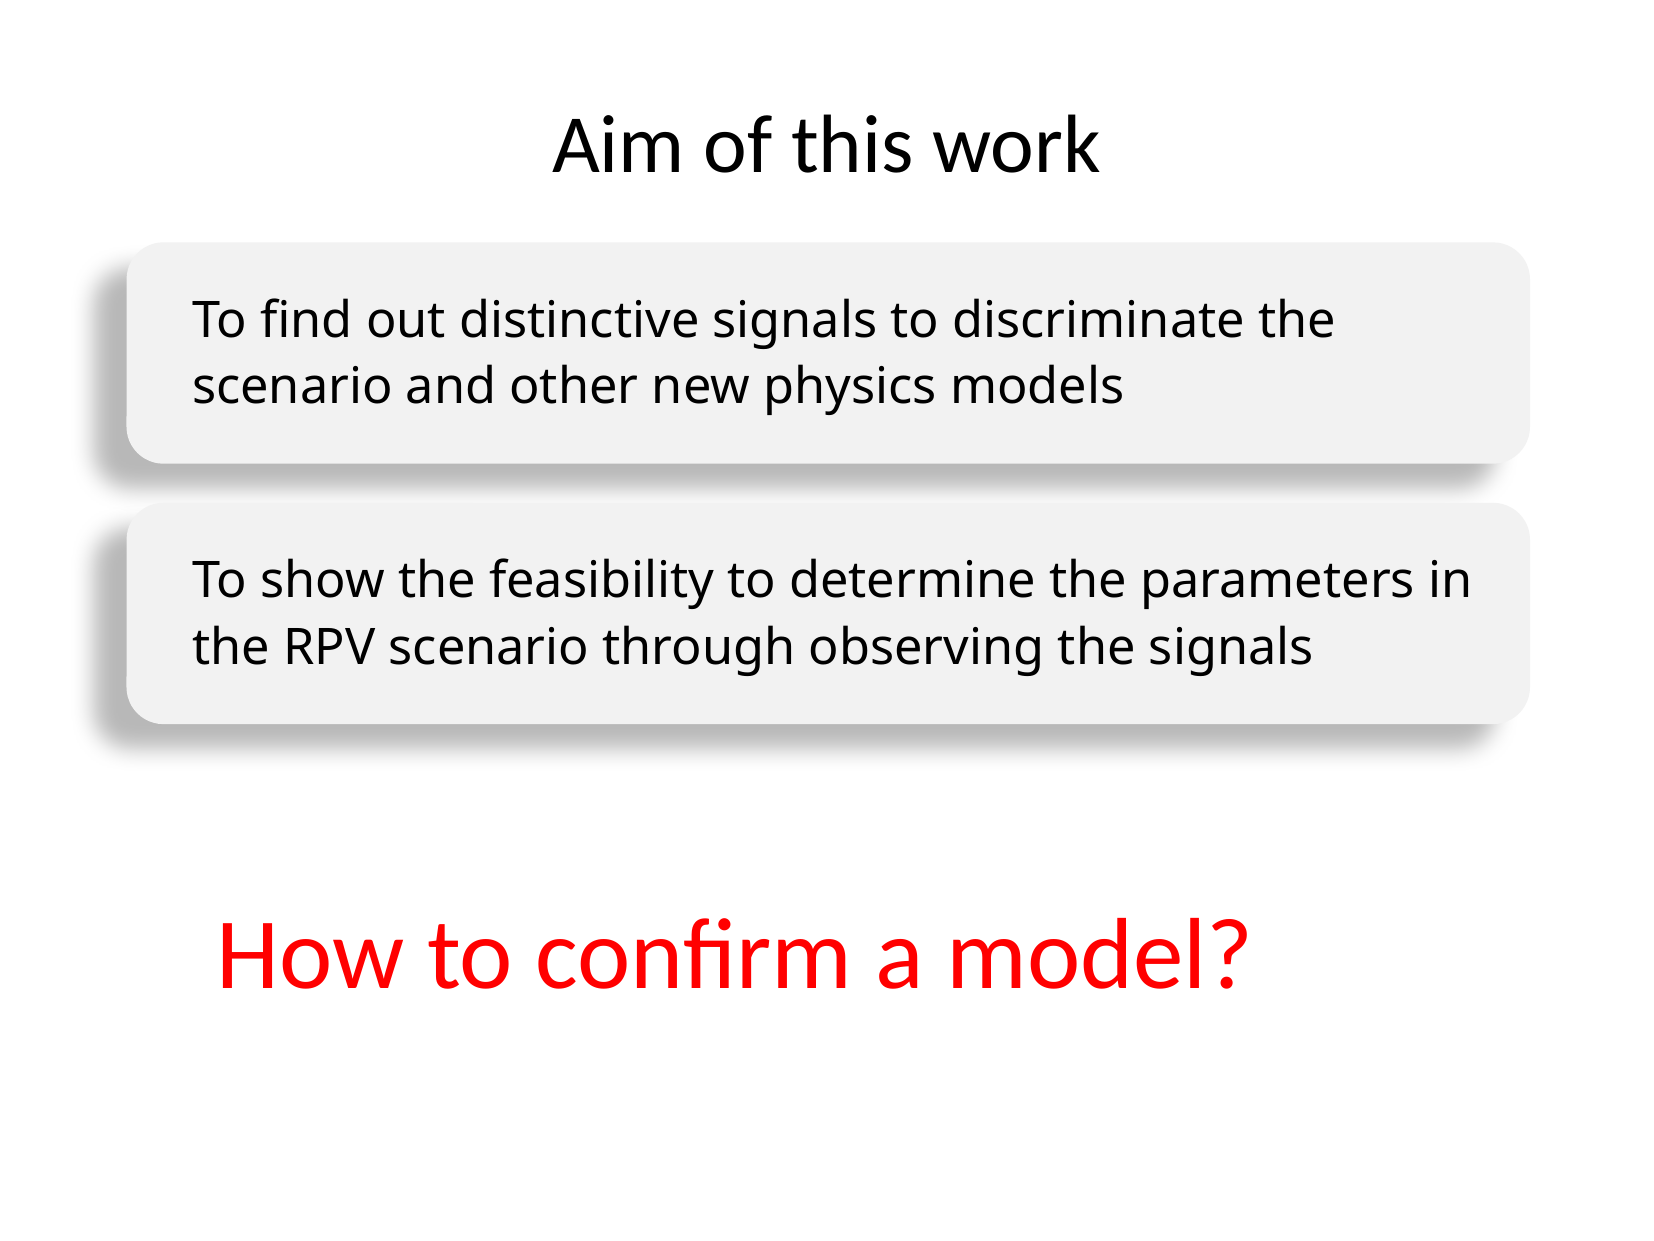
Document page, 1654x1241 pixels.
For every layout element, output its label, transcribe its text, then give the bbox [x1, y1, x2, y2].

title Aim of this work [82, 35, 1571, 243]
text_box To find out distinctive signals to discriminate the scenario and other new physics models [177, 273, 1480, 422]
text_box To show the feasibility to determine the parameters in the RPV scenario through observing the signals [177, 533, 1530, 682]
text_box [124, 240, 1533, 466]
text_box How to confirm a model? [201, 880, 1465, 1017]
text_box [124, 500, 1533, 727]
